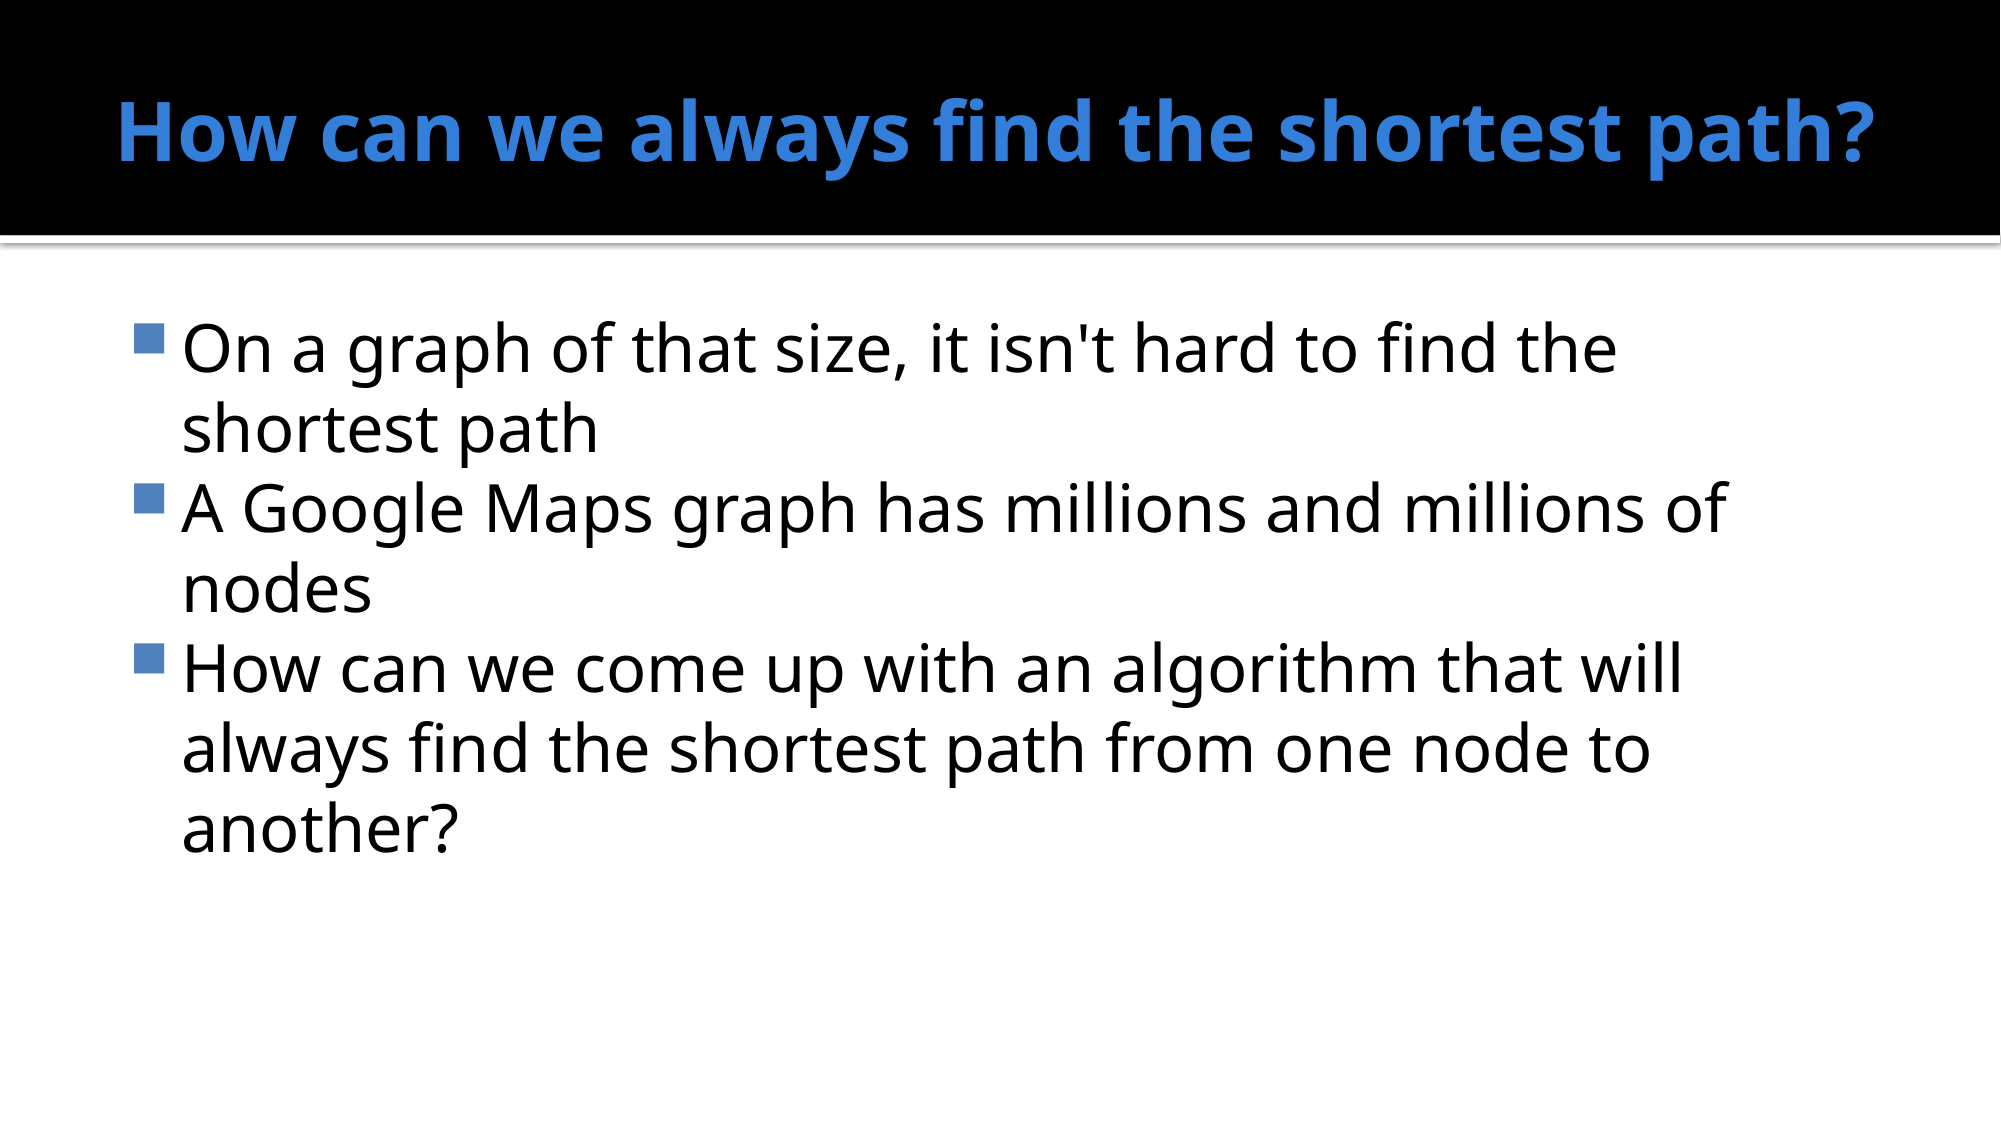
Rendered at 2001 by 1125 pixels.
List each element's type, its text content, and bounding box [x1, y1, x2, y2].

list On a graph of that size, it isn't hard to find the shortest path A Google Maps graph has millions and millions of nodes How can we come up with an algorithm that will always find the shortest path from one node to another? [99, 291, 1900, 1050]
title How can we always find the shortest path? [99, 25, 1900, 231]
